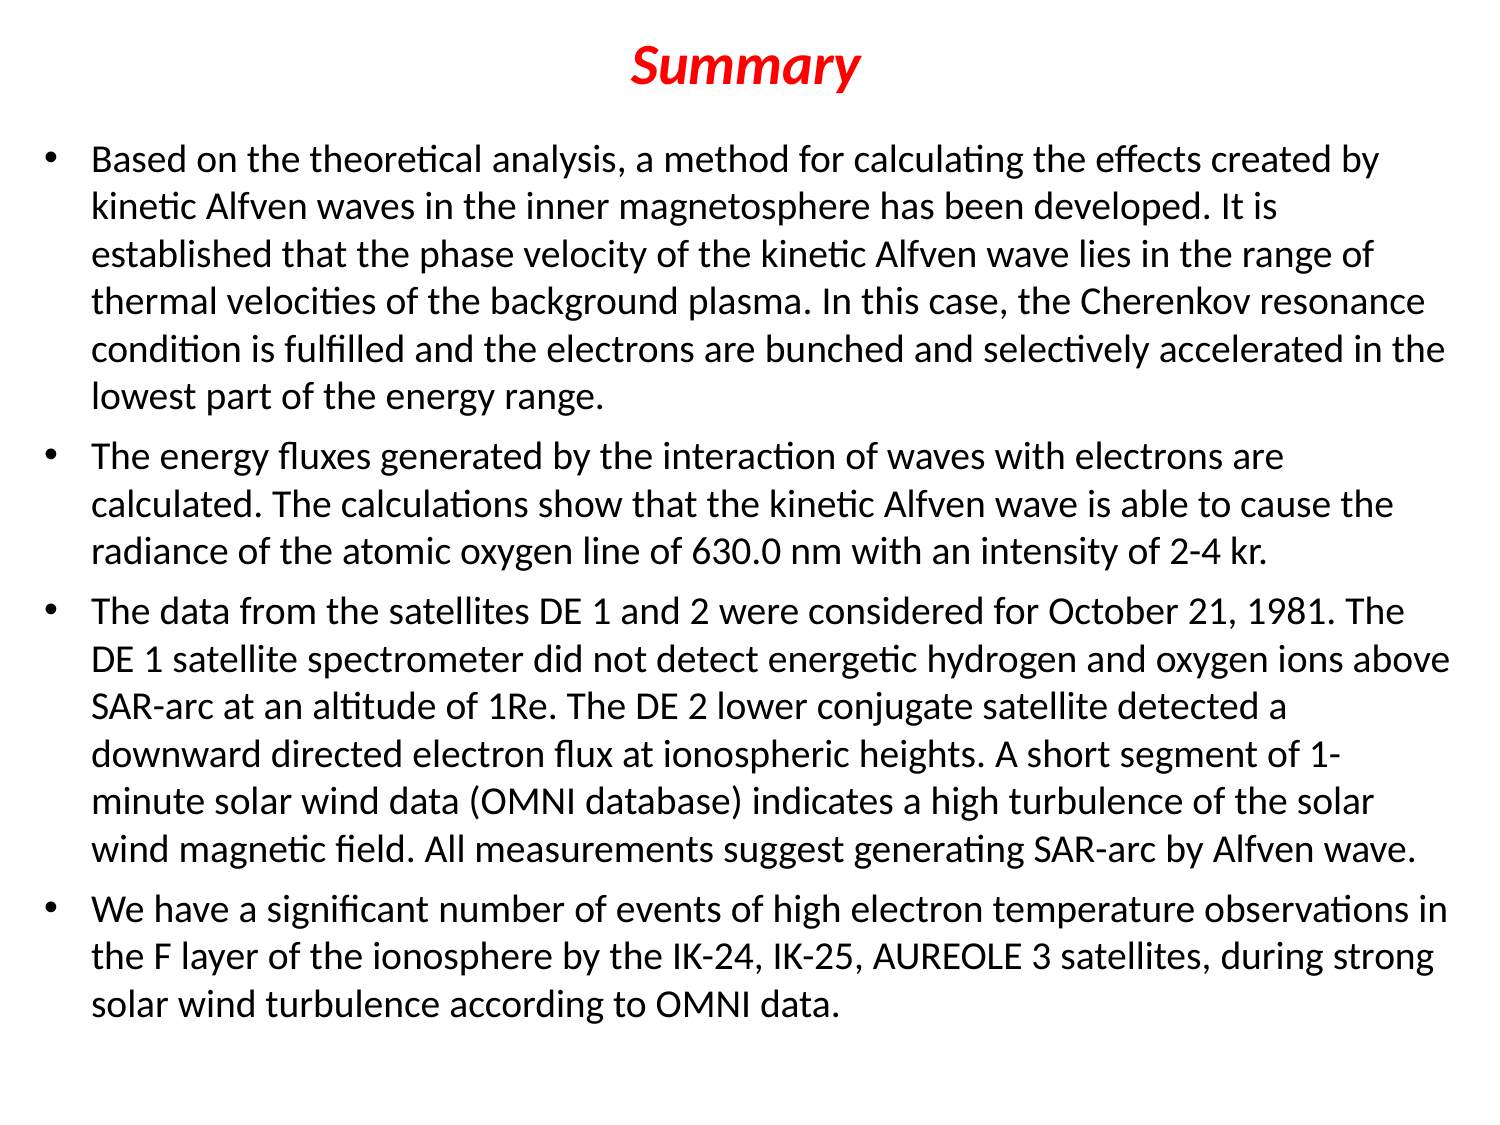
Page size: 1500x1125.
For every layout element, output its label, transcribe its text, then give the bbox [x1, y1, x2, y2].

text_box Based on the theoretical analysis, a method for calculating the effects created by kinetic Alfven waves in the inner magnetosphere has been developed. It is established that the phase velocity of the kinetic Alfven wave lies in the range of thermal velocities of the background plasma. In this case, the Cherenkov resonance condition is fulfilled and the electrons are bunched and selectively accelerated in the lowest part of the energy range. The energy fluxes generated by the interaction of waves with electrons are calculated. The calculations show that the kinetic Alfven wave is able to cause the radiance of the atomic oxygen line of 630.0 nm with an intensity of 2-4 kr. The data from the satellites DE 1 and 2 were considered for October 21, 1981. The DE 1 satellite spectrometer did not detect energetic hydrogen and oxygen ions above SAR-arc at an altitude of 1Re. The DE 2 lower conjugate satellite detected a downward directed electron flux at ionospheric heights. A short segment of 1-minute solar wind data (OMNI database) indicates a high turbulence of the solar wind magnetic field. All measurements suggest generating SAR-arc by Alfven wave. We have a significant number of events of high electron temperature observations in the F layer of the ionosphere by the IK-24, IK-25, AUREOLE 3 satellites, during strong solar wind turbulence according to OMNI data. [29, 125, 1471, 1033]
text_box Summary [115, 19, 1378, 120]
